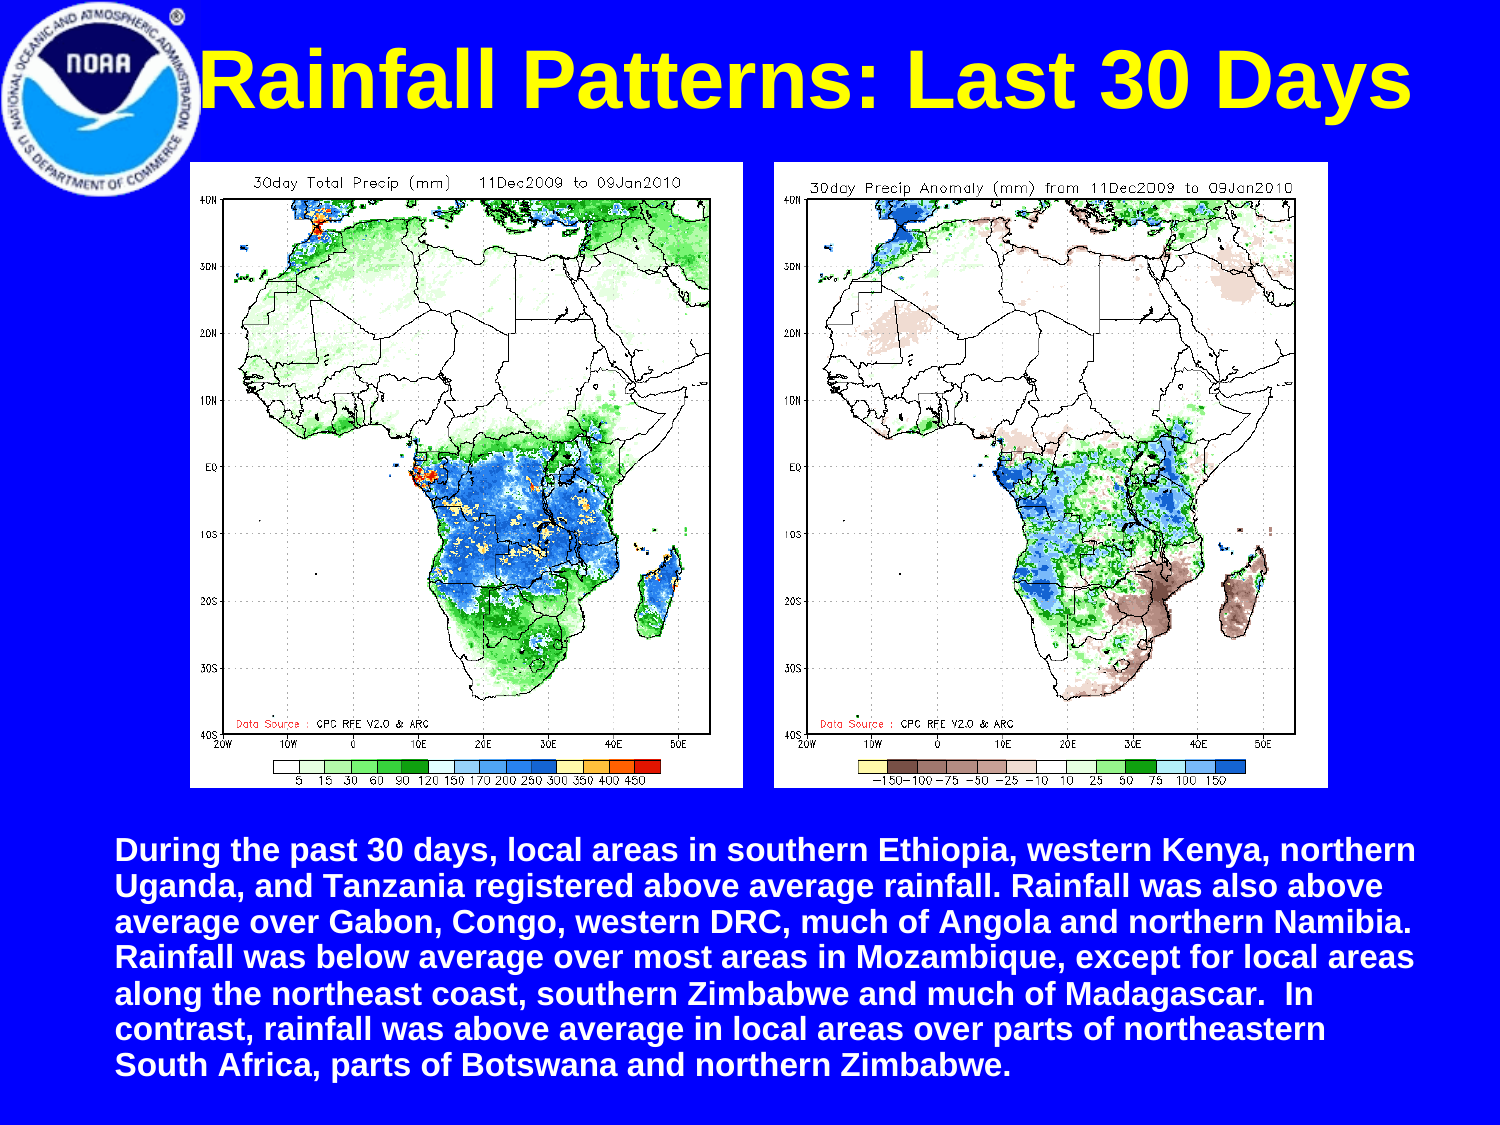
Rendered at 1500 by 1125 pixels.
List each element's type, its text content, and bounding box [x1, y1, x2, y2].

text_box During the past 30 days, local areas in southern Ethiopia, western Kenya, northern Uganda, and Tanzania registered above average rainfall. Rainfall was also above average over Gabon, Congo, western DRC, much of Angola and northern Namibia. Rainfall was below average over most areas in Mozambique, except for local areas along the northeast coast, southern Zimbabwe and much of Madagascar. In contrast, rainfall was above average in local areas over parts of northeastern South Africa, parts of Botswana and northern Zimbabwe. [99, 824, 1438, 1092]
picture [0, 0, 743, 788]
title Rainfall Patterns: Last 30 Days [174, 0, 1438, 150]
picture [774, 162, 1328, 788]
